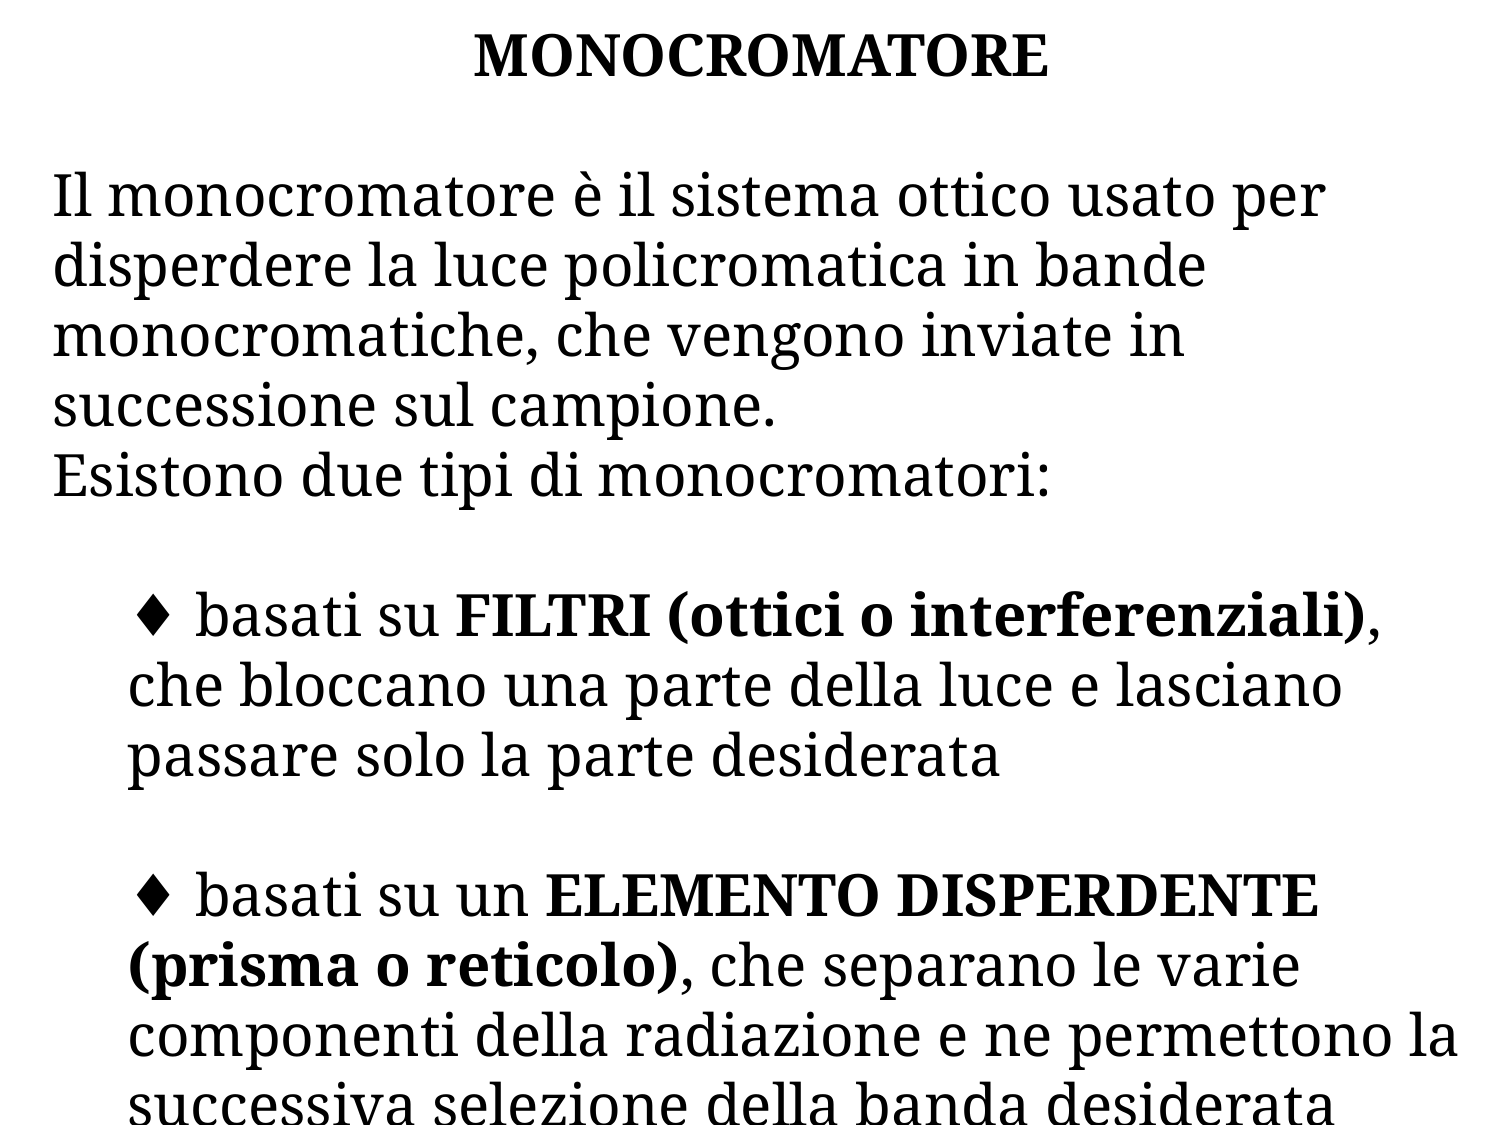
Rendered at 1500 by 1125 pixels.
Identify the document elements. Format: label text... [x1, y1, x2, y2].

text_box MONOCROMATORE Il monocromatore è il sistema ottico usato per disperdere la luce policromatica in bande monocromatiche, che vengono inviate in successione sul campione. Esistono due tipi di monocromatori: ♦ basati su FILTRI (ottici o interferenziali), che bloccano una parte della luce e lasciano passare solo la parte desiderata ♦ basati su un ELEMENTO DISPERDENTE (prisma o reticolo), che separano le varie componenti della radiazione e ne permettono la successiva selezione della banda desiderata [37, 10, 1500, 1125]
